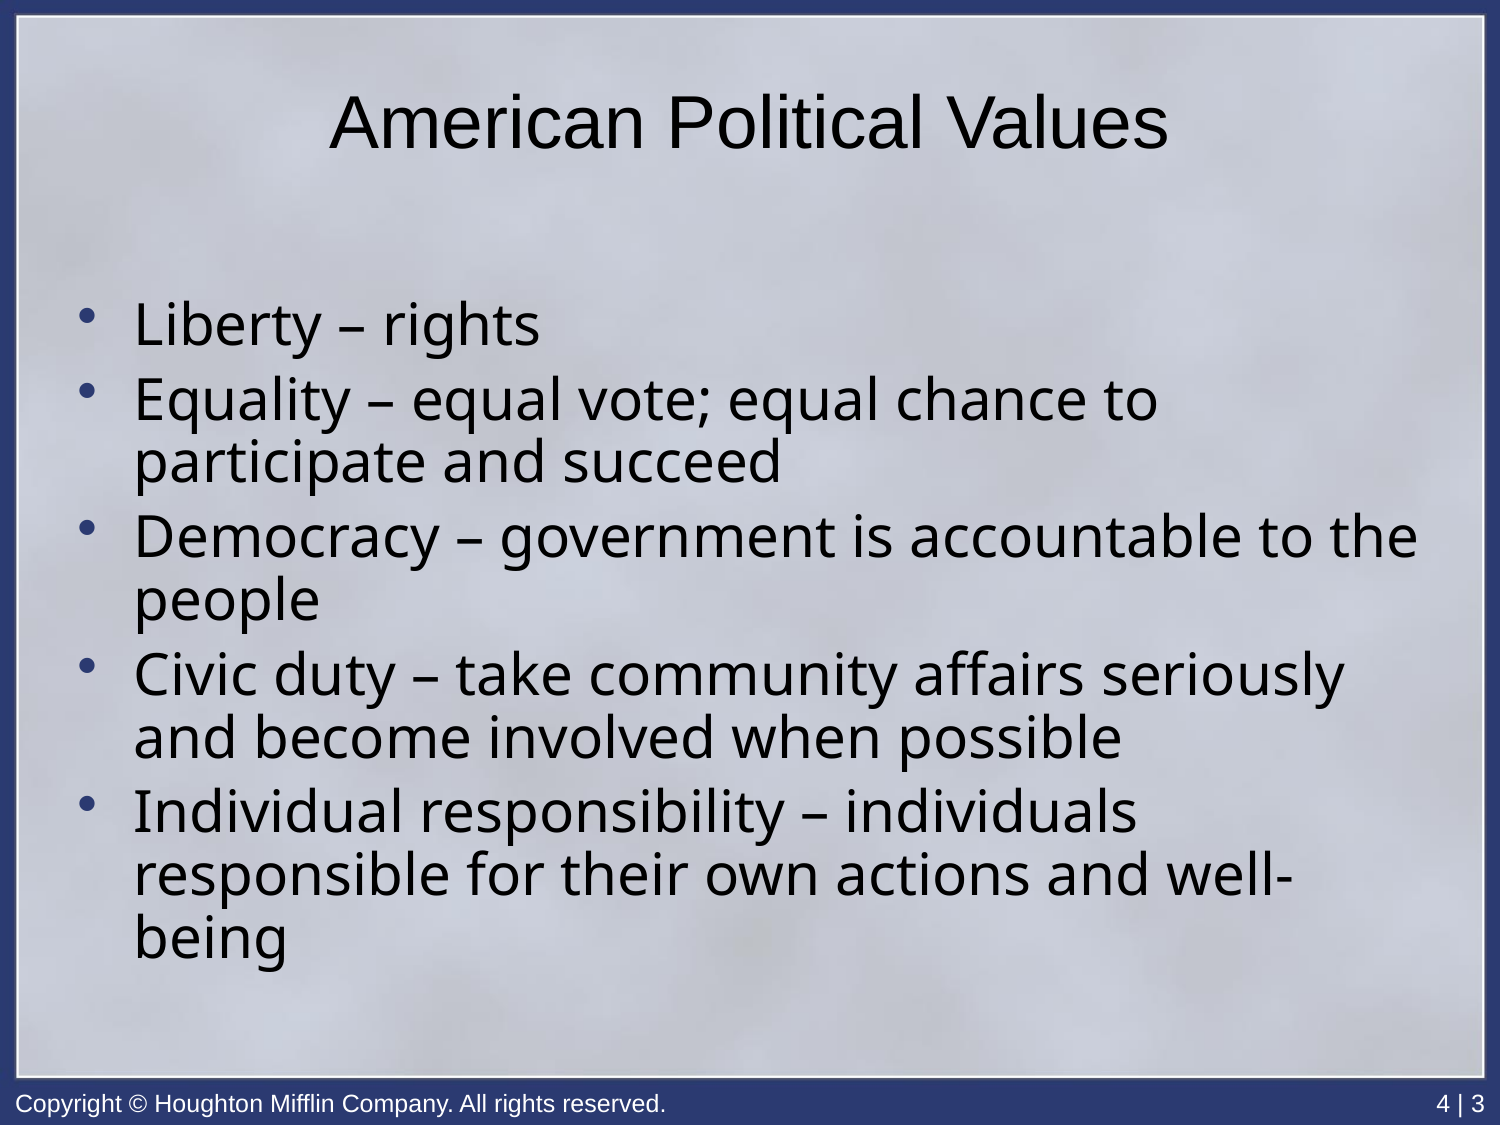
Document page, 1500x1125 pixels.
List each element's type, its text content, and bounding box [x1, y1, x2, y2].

list Liberty – rights Equality – equal vote; equal chance to participate and succeed Democracy – government is accountable to the people Civic duty – take community affairs seriously and become involved when possible Individual responsibility – individuals responsible for their own actions and well-being [62, 287, 1438, 1001]
slide_number 4 | 3 [1187, 1080, 1500, 1119]
footer Copyright © Houghton Mifflin Company. All rights reserved. [0, 1080, 751, 1119]
picture [0, 0, 1500, 1125]
title American Political Values [37, 17, 1463, 221]
